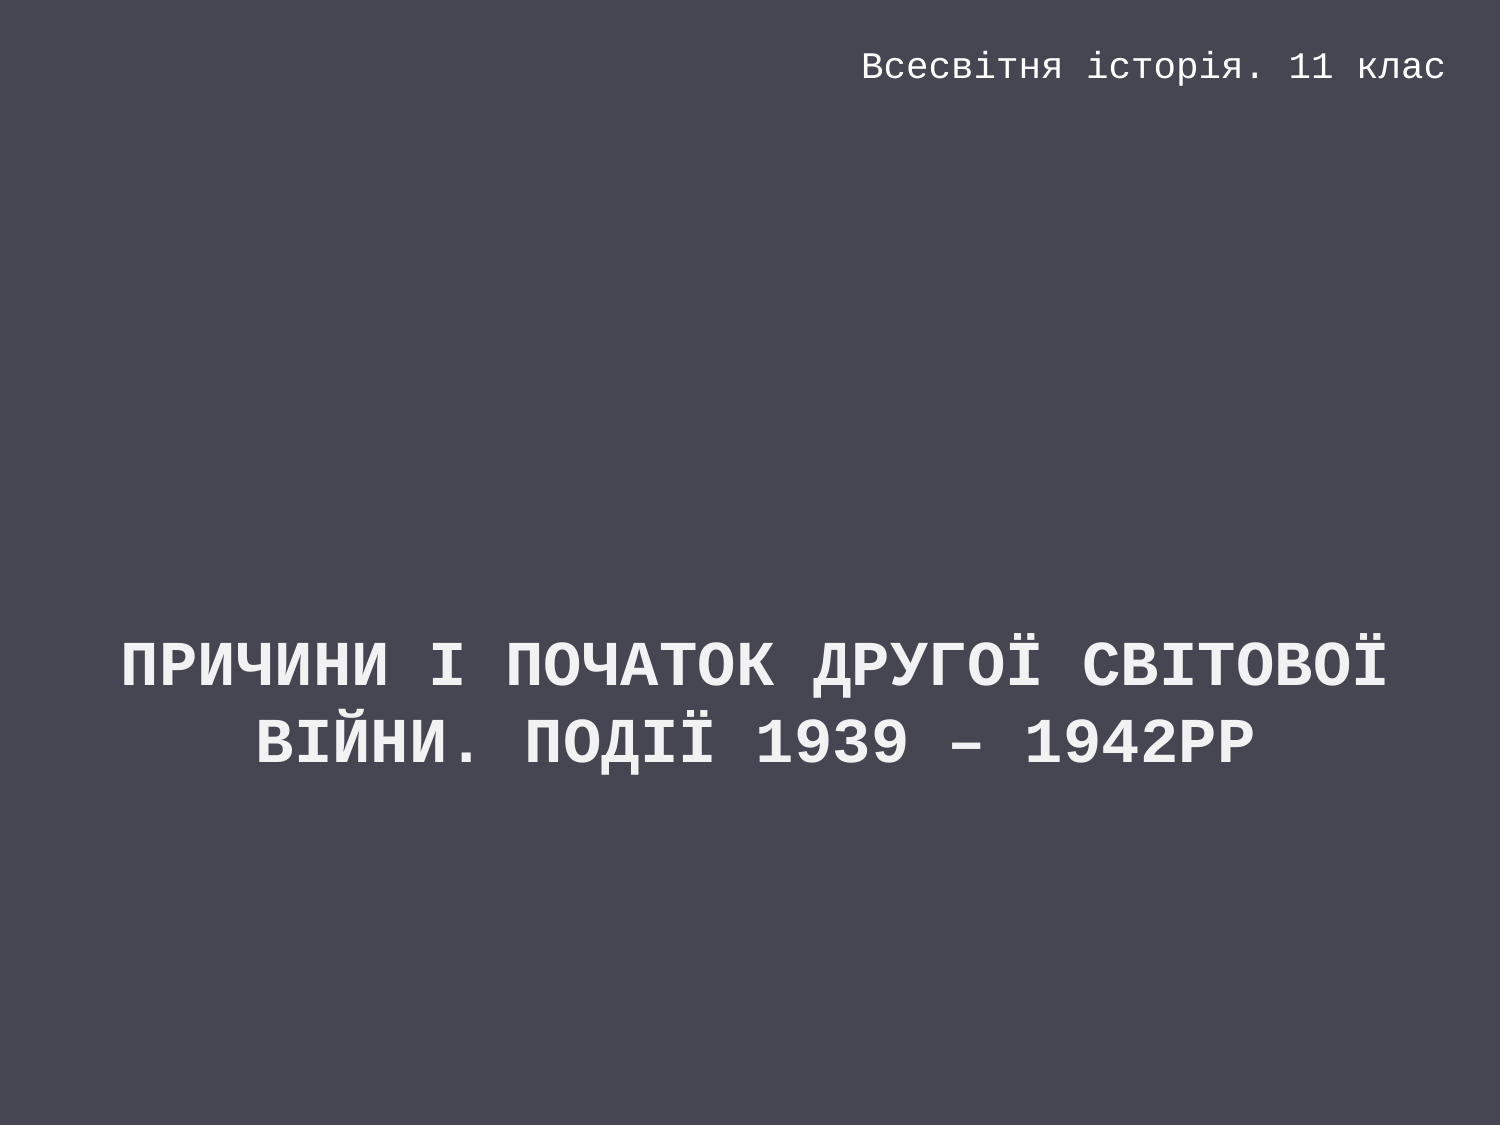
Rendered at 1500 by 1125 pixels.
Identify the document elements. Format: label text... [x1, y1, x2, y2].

text_box Всесвітня історія. 11 клас [846, 34, 1461, 94]
title Причини і початок Другої світової війни. Події 1939 – 1942рр [62, 574, 1450, 775]
